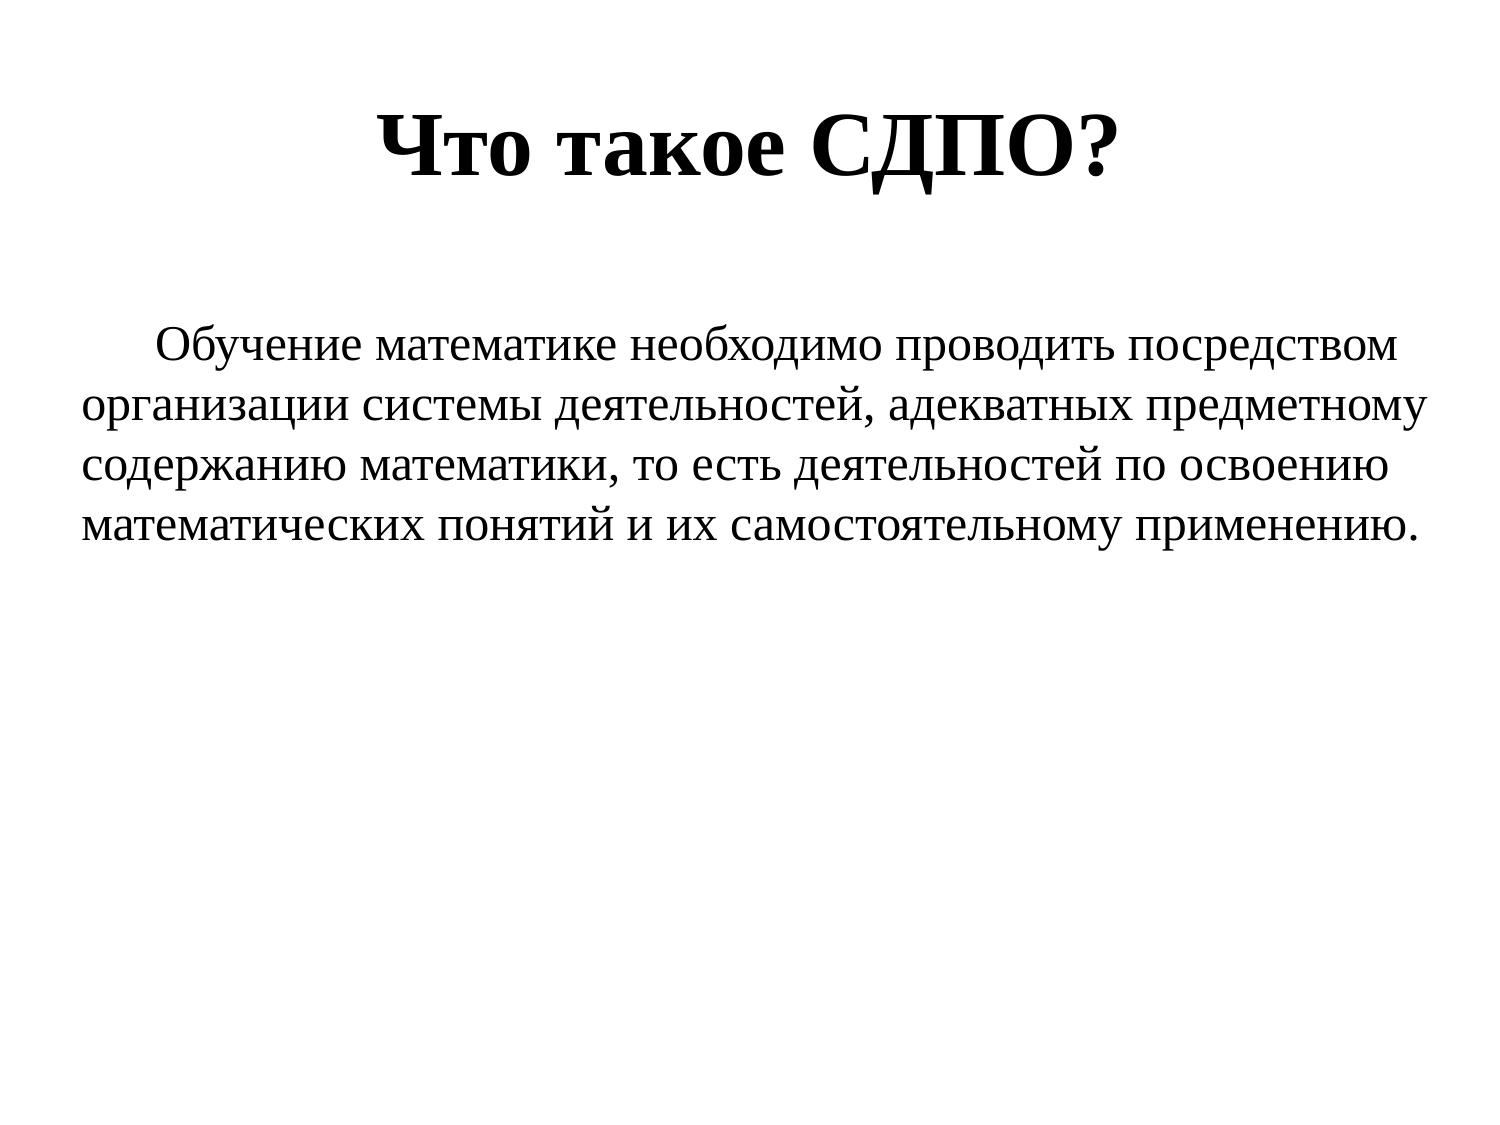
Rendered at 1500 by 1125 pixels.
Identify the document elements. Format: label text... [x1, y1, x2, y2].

list Обучение математике необходимо проводить посредством организации системы деятельностей, адекватных предметному содержанию математики, то есть деятельностей по освоению математических понятий и их самостоятельному применению. [66, 302, 1447, 838]
title Что такое СДПО? [75, 45, 1425, 233]
